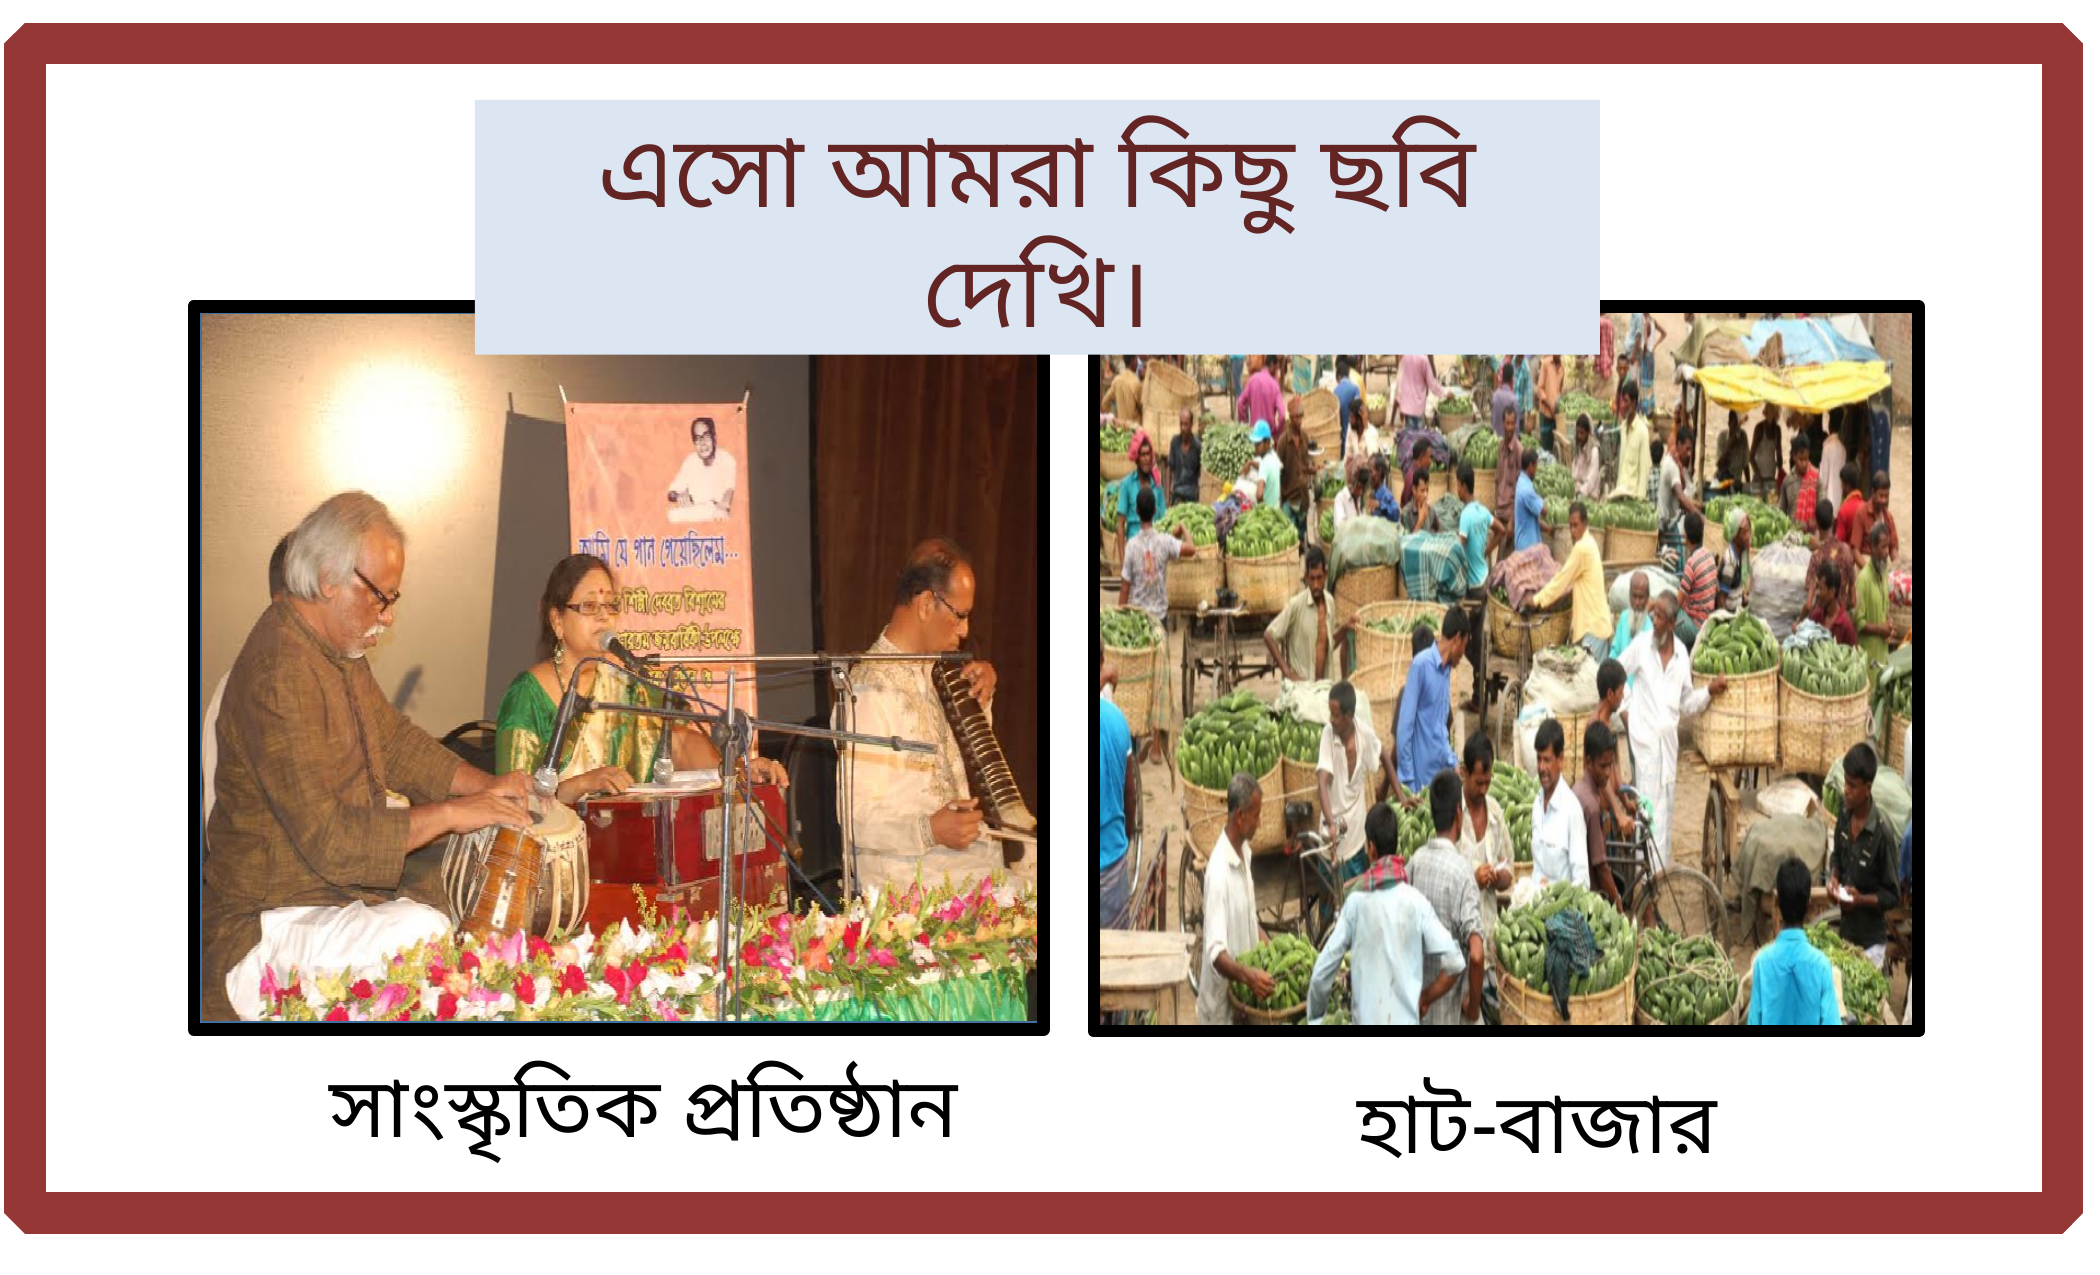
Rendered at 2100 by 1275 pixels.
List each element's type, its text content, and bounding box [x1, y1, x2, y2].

text_box এসো আমরা কিছু ছবি দেখি। [474, 99, 1600, 355]
text_box [24, 43, 2063, 1213]
picture [199, 312, 1038, 1024]
text_box হাট-বাজার [1274, 1062, 1800, 1178]
text_box সাংস্কৃতিক প্রতিষ্ঠান [262, 1046, 1025, 1162]
picture [1099, 312, 1913, 1026]
